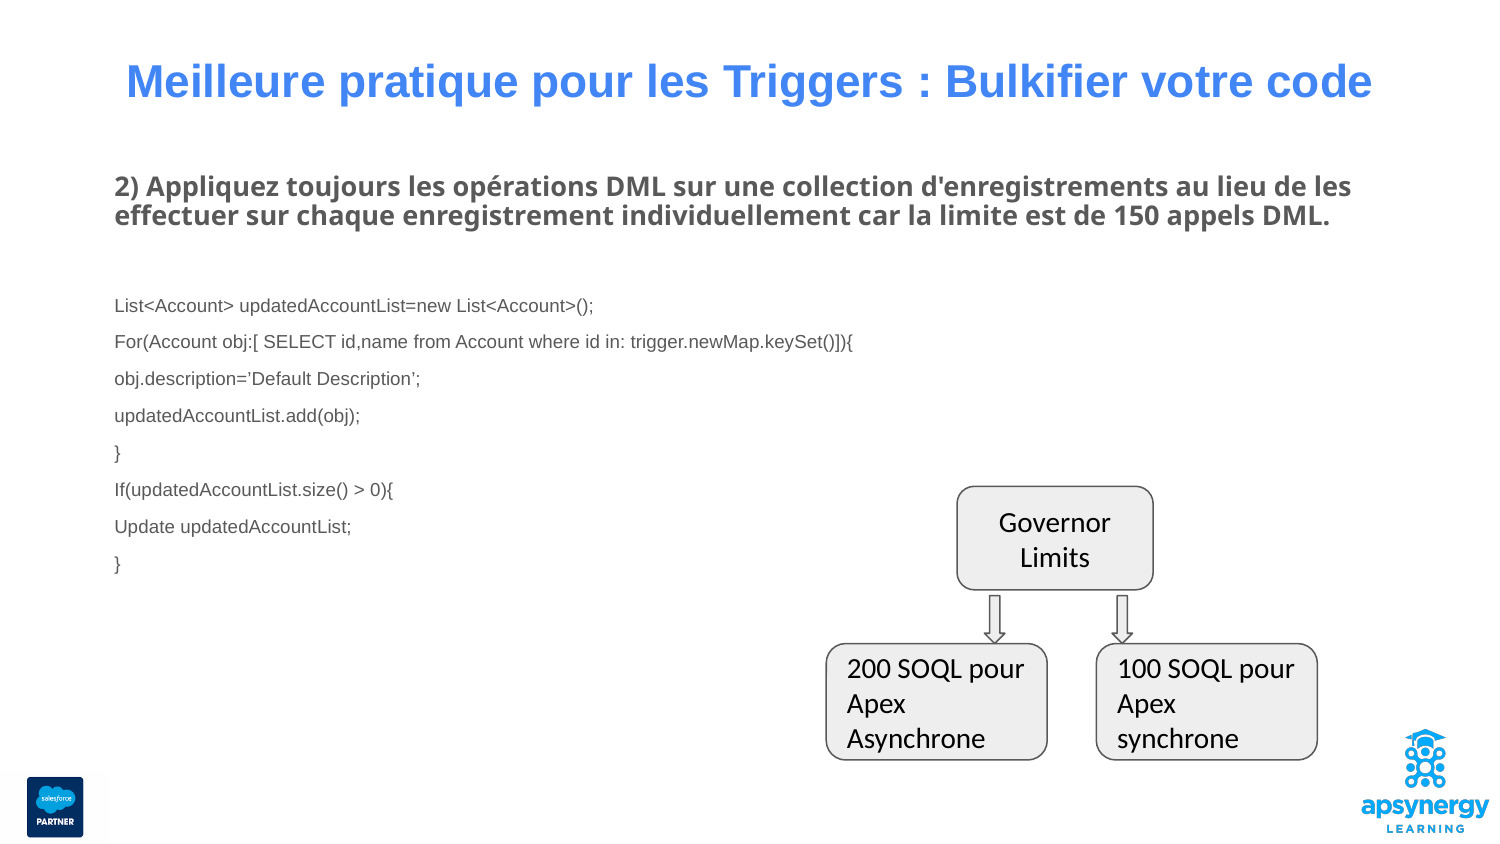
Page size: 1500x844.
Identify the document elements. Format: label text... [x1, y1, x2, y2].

text_box 100 SOQL pour Apex synchrone [1096, 643, 1318, 760]
picture [1351, 713, 1500, 844]
picture [0, 770, 110, 844]
text_box [984, 595, 1005, 644]
title Meilleure pratique pour les Triggers : Bulkifier votre code [103, 44, 1397, 120]
text_box [1112, 595, 1133, 644]
text_box Governor Limits [957, 486, 1154, 590]
text_box 200 SOQL pour Apex Asynchrone [826, 643, 1048, 760]
list 2) Appliquez toujours les opérations DML sur une collection d'enregistrements au lieu de les effectuer sur chaque enregistrement individuellement car la limite est de 150 appels DML. List<Account> updatedAccountList=new List<Account>(); For(Account obj:[ SELECT id,name from Account where id in: trigger.newMap.keySet()]){ obj.description=’Default Description’; updatedAccountList.add(obj); } If(updatedAccountList.size() > 0){ Update updatedAccountList; } [103, 167, 1397, 799]
